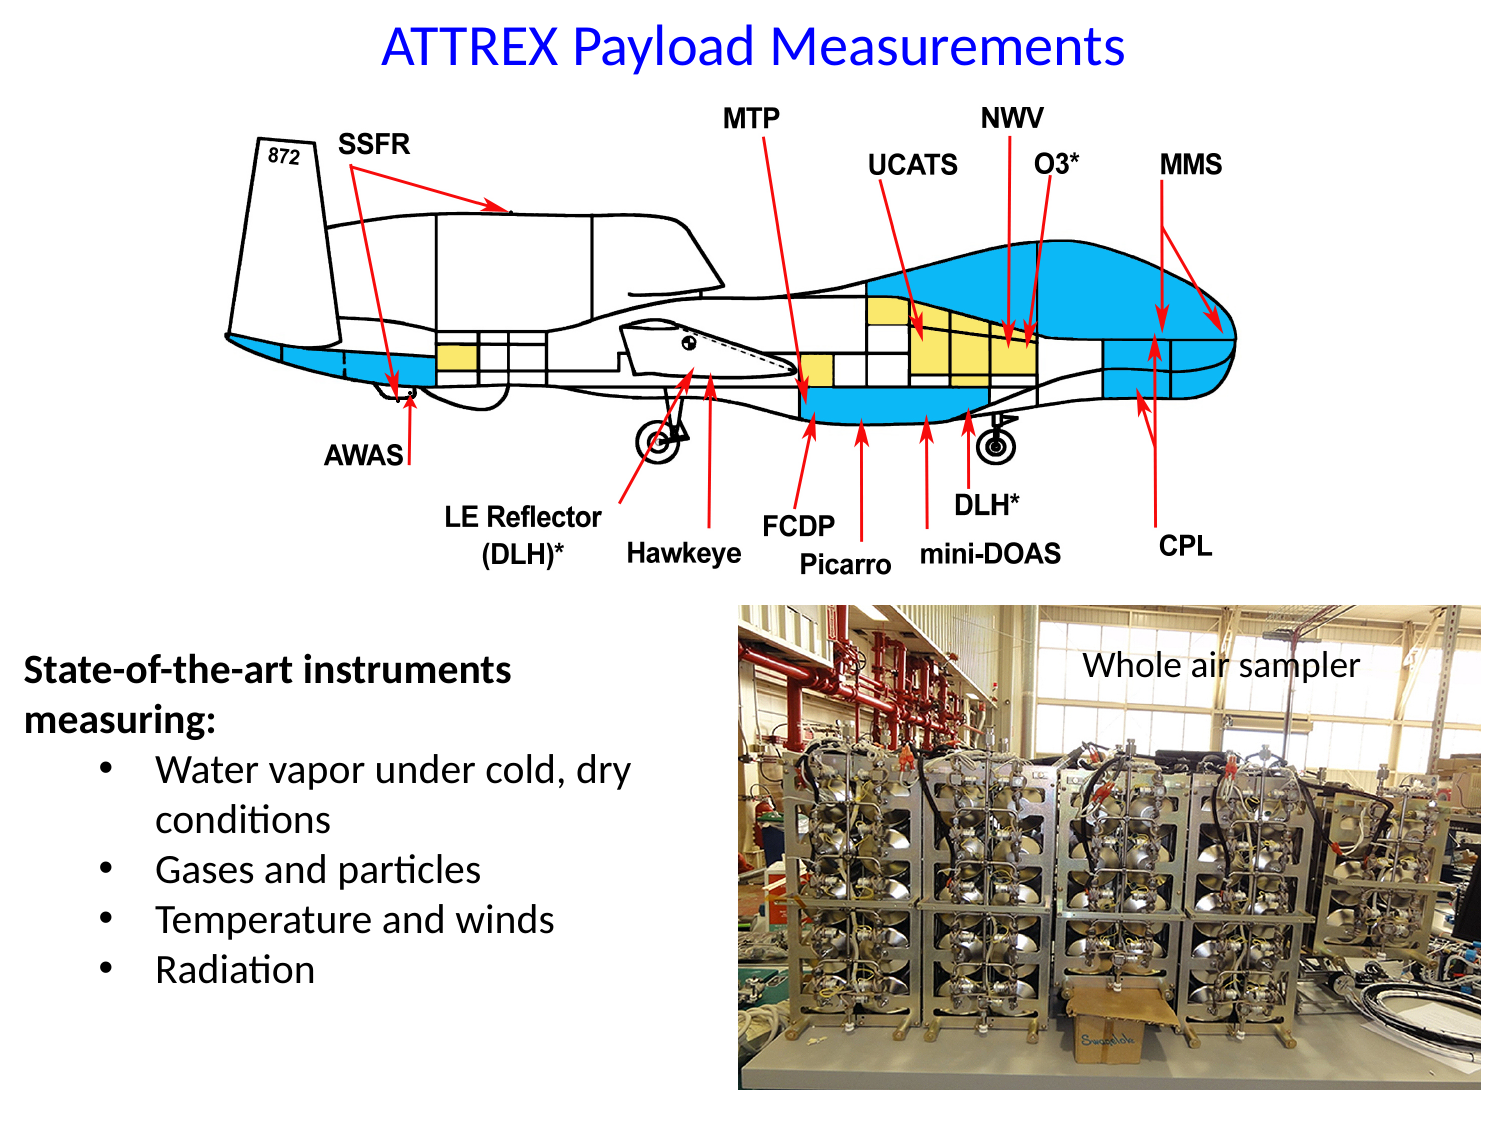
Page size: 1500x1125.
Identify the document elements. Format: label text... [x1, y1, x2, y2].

picture [738, 604, 1482, 1090]
text_box ATTREX Payload Measurements [366, 0, 1142, 84]
picture [220, 85, 1251, 586]
text_box State-of-the-art instruments measuring: Water vapor under cold, dry conditions Gases and particles Temperature and winds Radiation [8, 634, 714, 1000]
